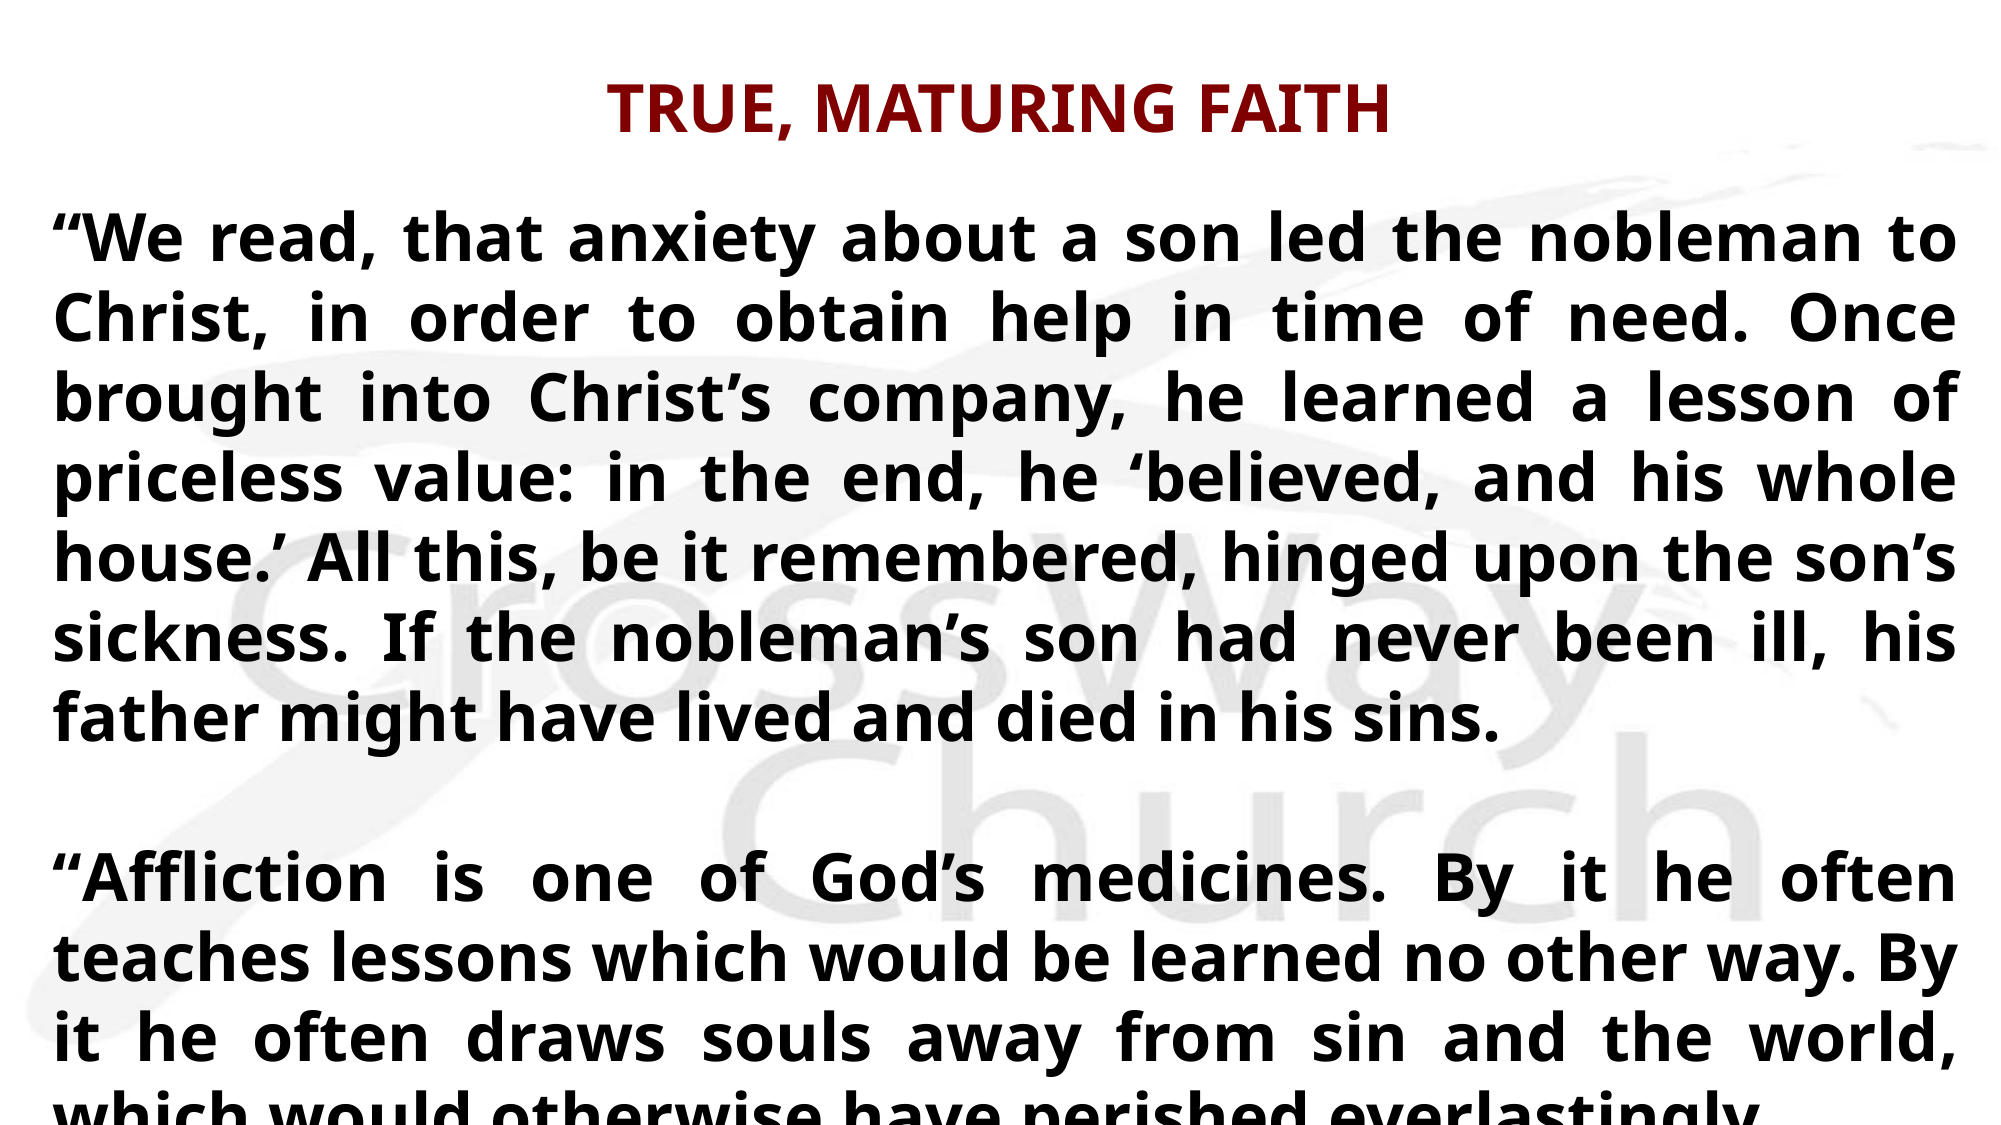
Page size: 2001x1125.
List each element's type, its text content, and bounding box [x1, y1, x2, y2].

list “We read, that anxiety about a son led the nobleman to Christ, in order to obtain help in time of need. Once brought into Christ’s company, he learned a lesson of priceless value: in the end, he ‘believed, and his whole house.’ All this, be it remembered, hinged upon the son’s sickness. If the nobleman’s son had never been ill, his father might have lived and died in his sins. “Affliction is one of God’s medicines. By it he often teaches lessons which would be learned no other way. By it he often draws souls away from sin and the world, which would otherwise have perished everlastingly. [37, 187, 1975, 1116]
picture [0, 0, 2001, 1125]
title TRUE, MATURING FAITH [0, 62, 2000, 150]
